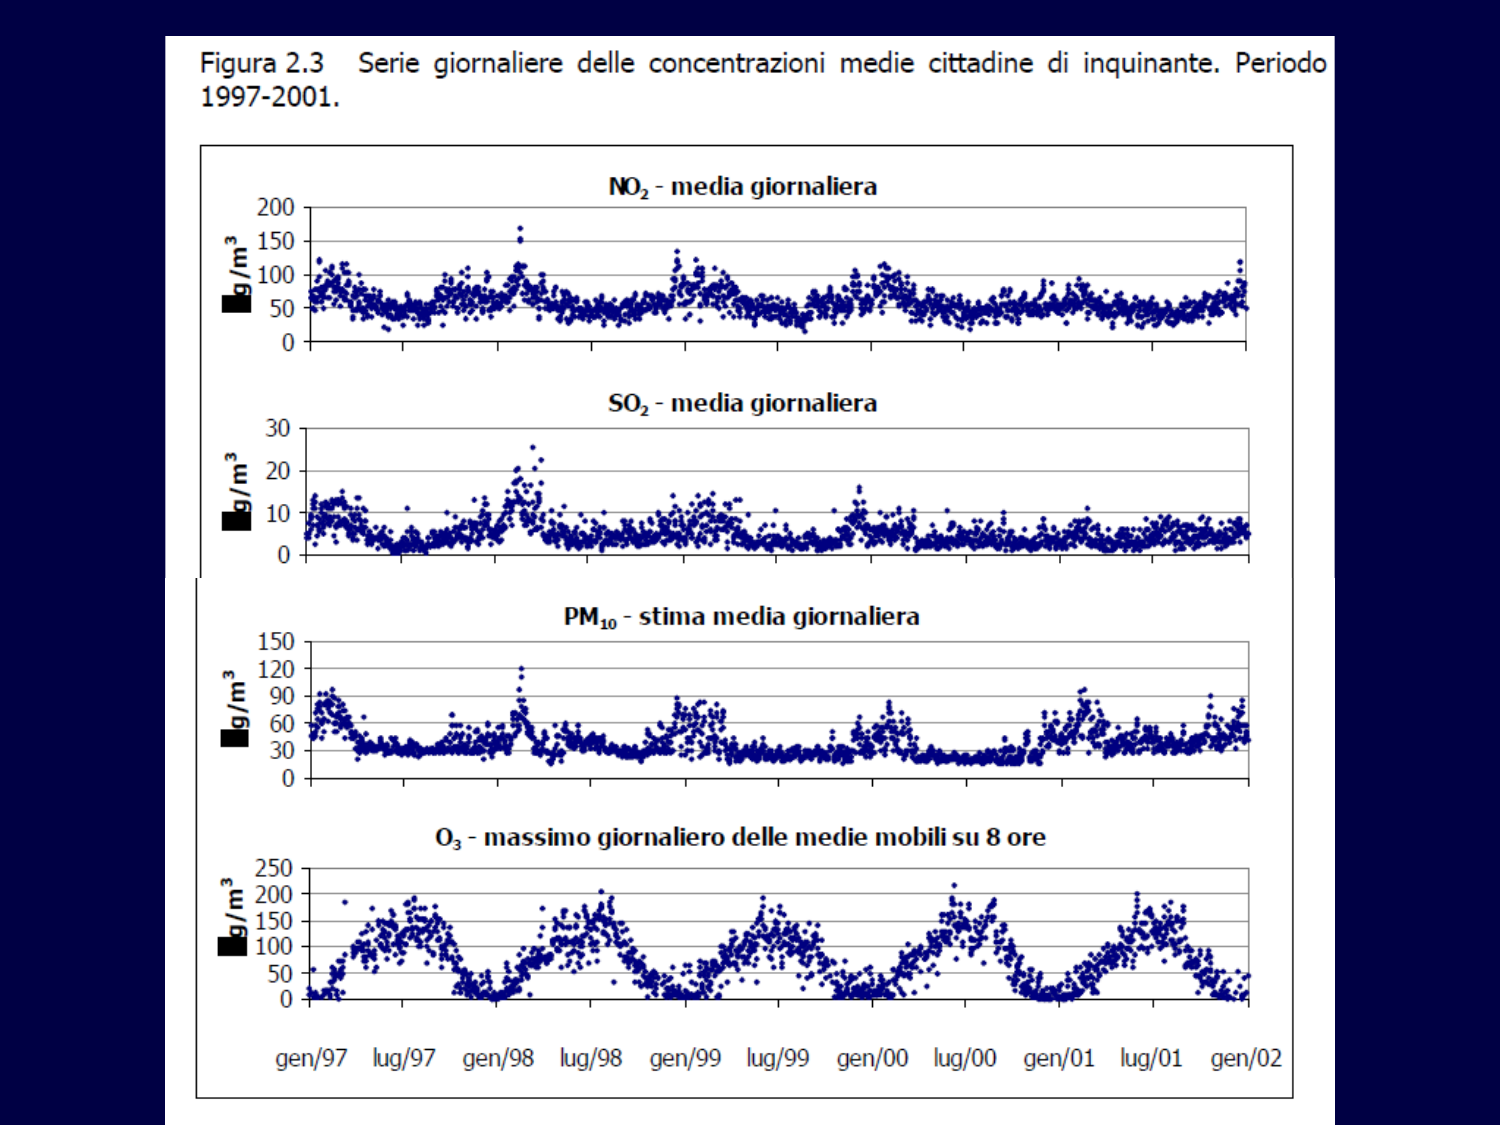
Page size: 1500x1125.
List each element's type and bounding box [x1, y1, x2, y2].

text_box [165, 36, 1335, 1125]
